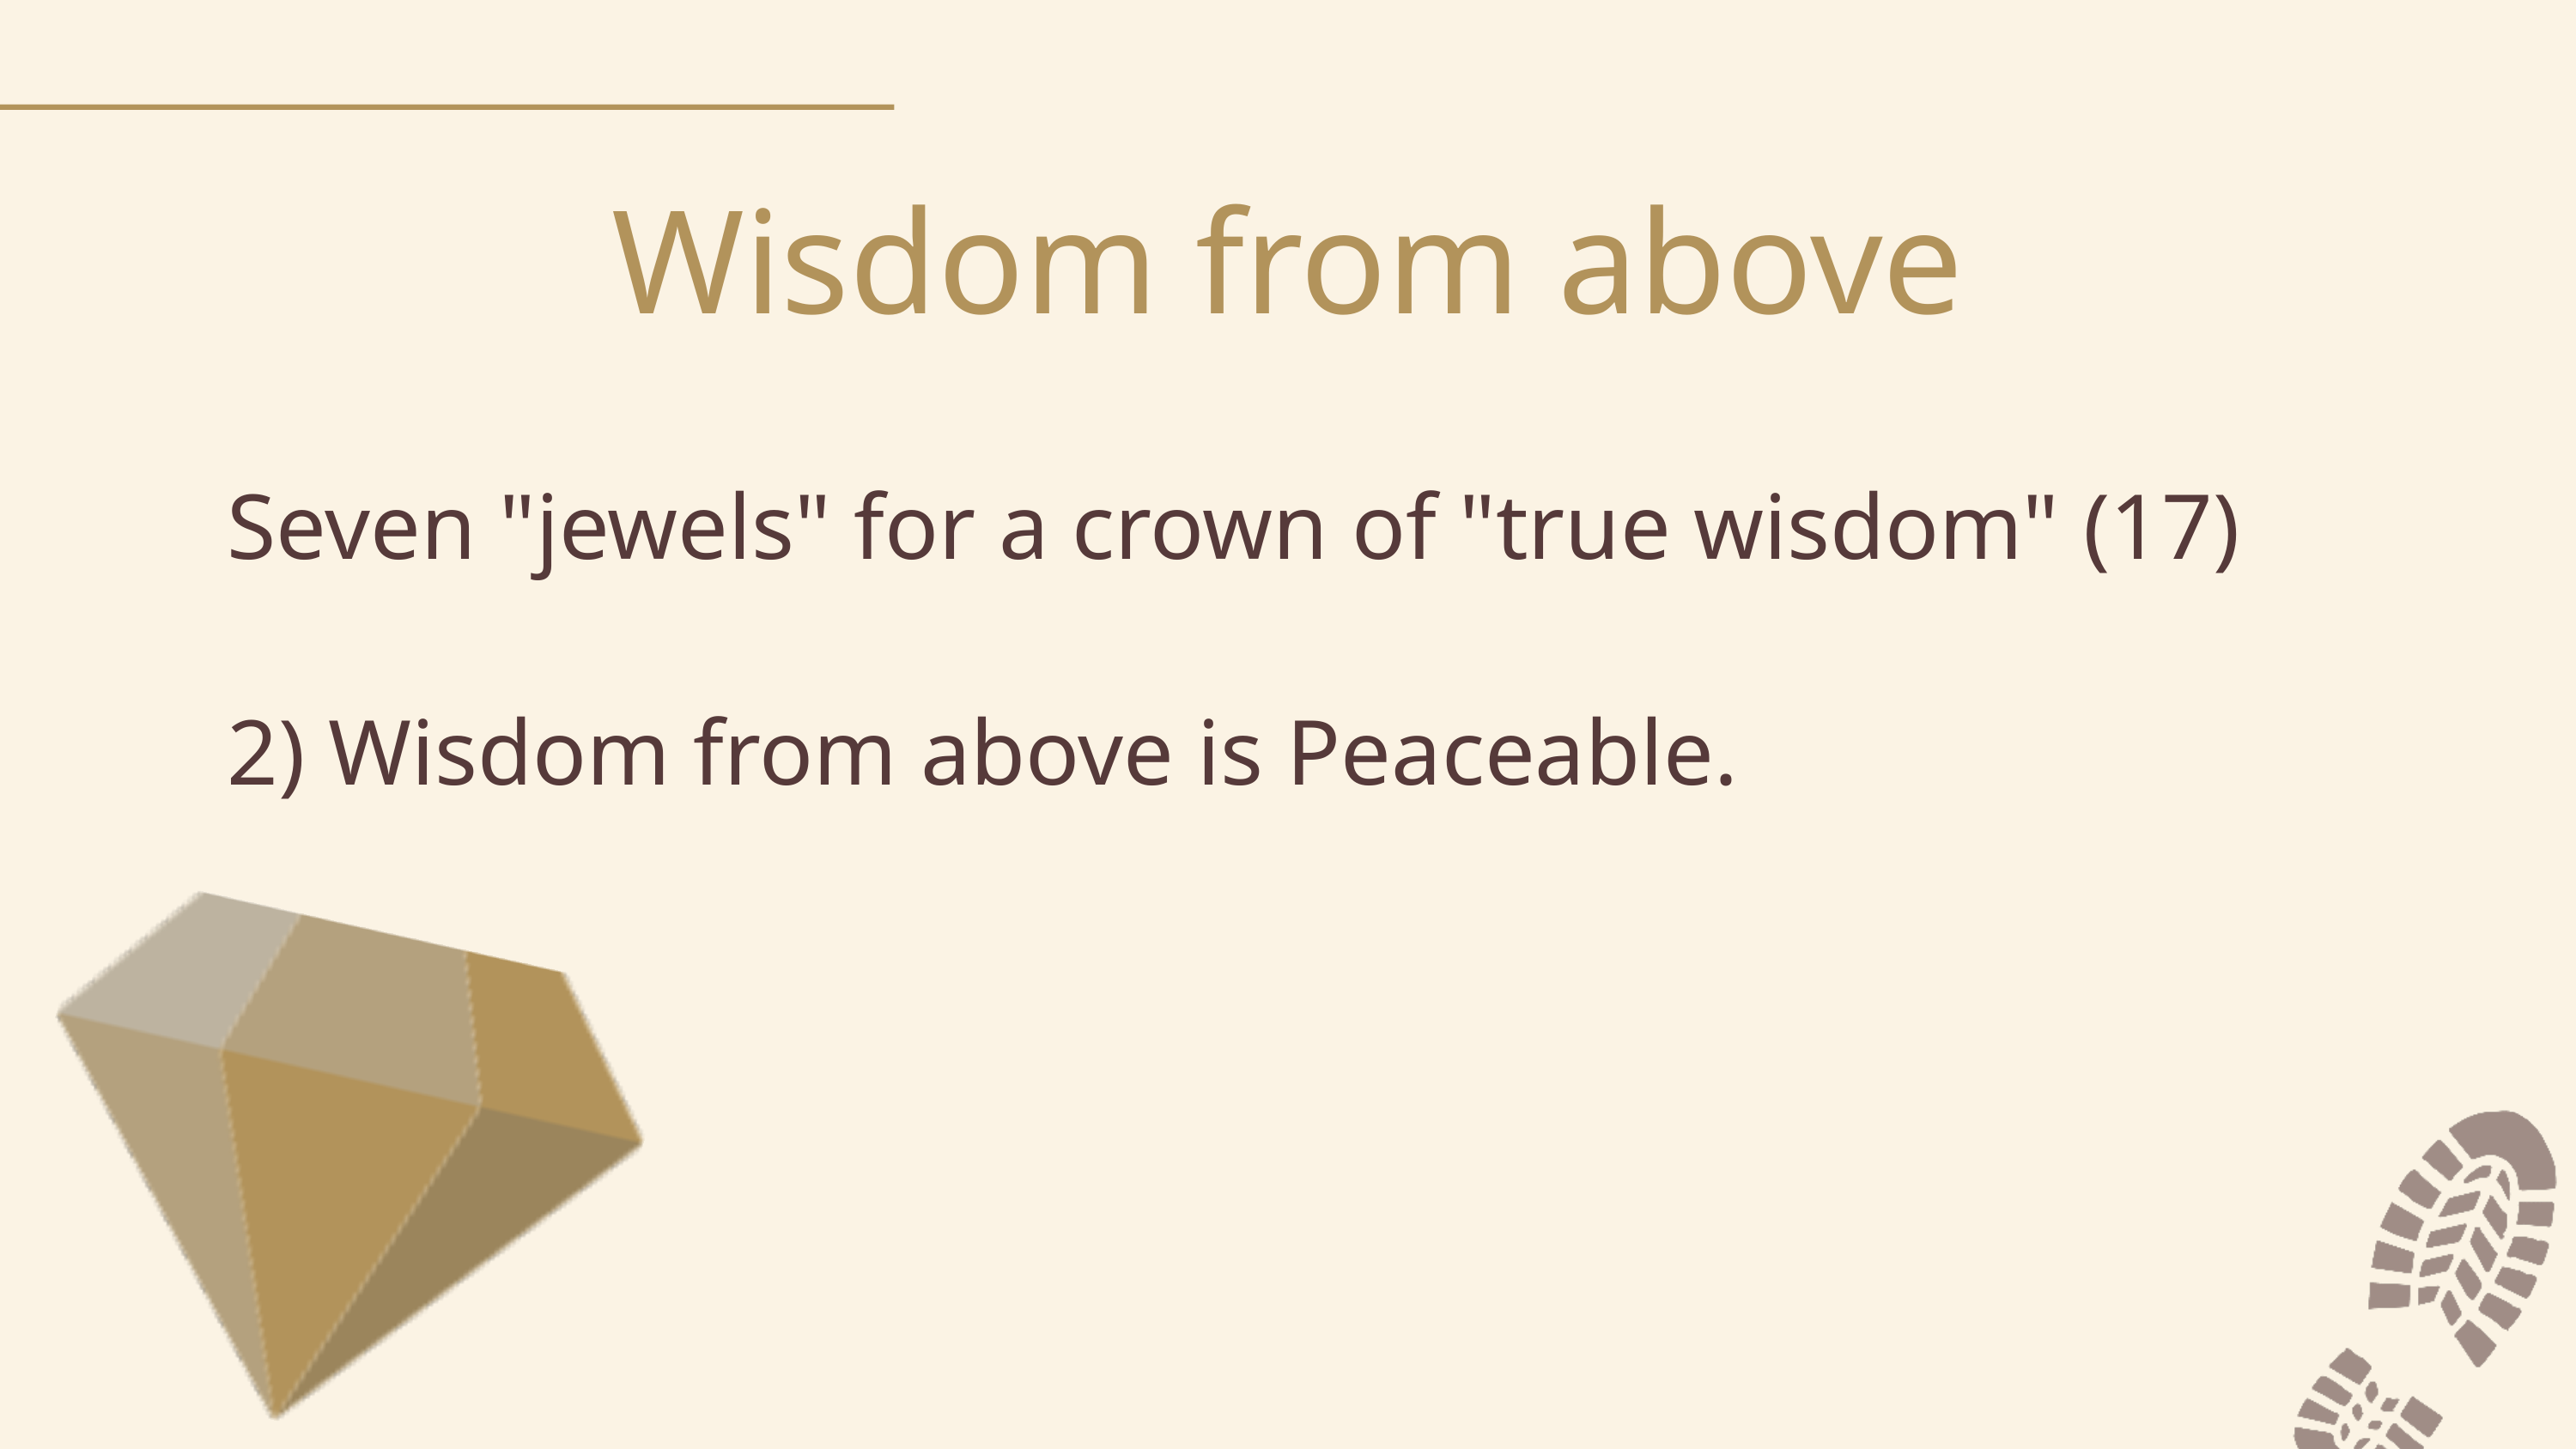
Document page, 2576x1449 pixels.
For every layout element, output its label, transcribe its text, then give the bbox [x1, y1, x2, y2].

picture [2347, 1094, 2515, 1449]
text_box Seven "jewels" for a crown of "true wisdom" (17) 2) Wisdom from above is Peaceable. [227, 464, 2432, 803]
picture [0, 869, 674, 1449]
text_box Wisdom from above [72, 170, 2504, 343]
